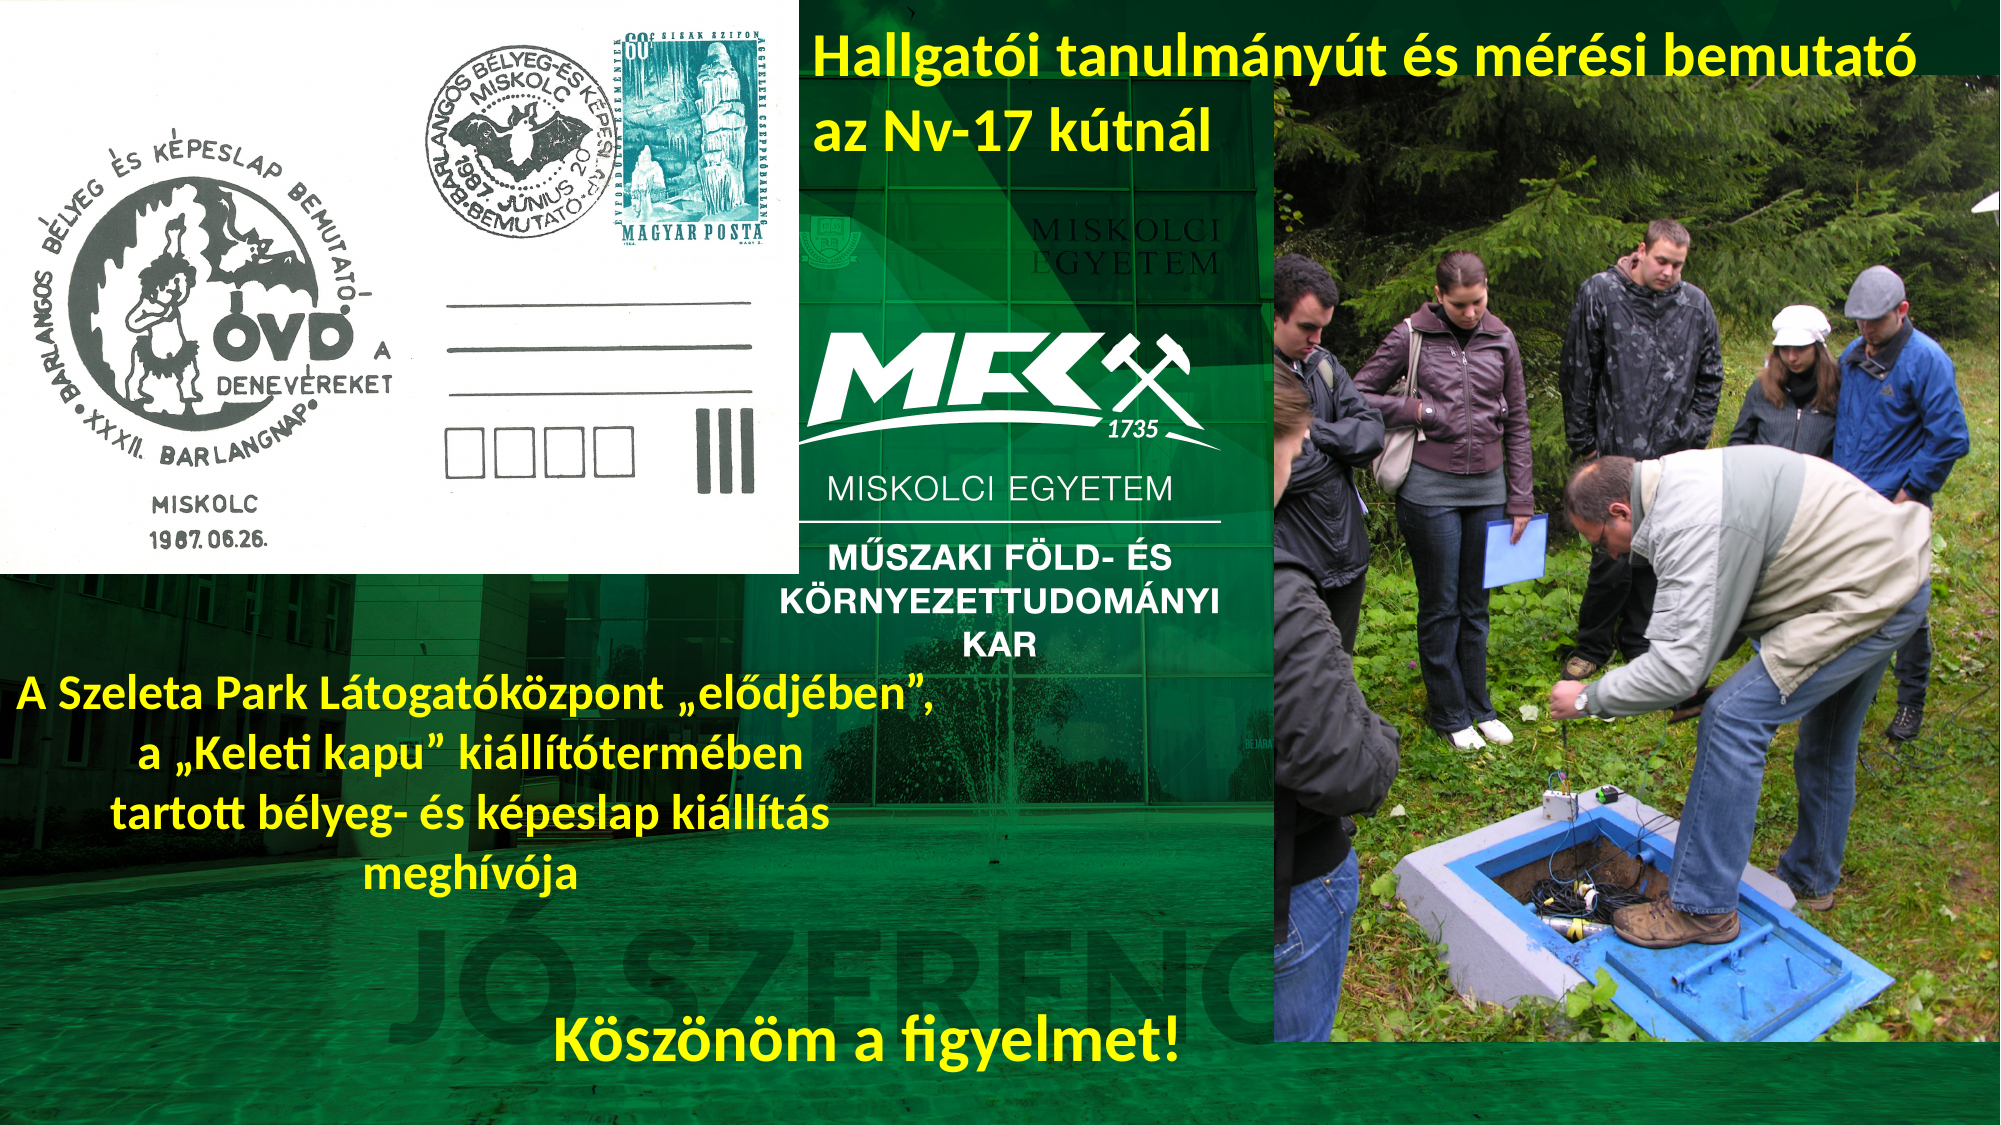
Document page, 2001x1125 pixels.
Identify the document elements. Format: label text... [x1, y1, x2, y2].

picture [0, 0, 2000, 1125]
text_box Köszönöm a figyelmet! [523, 987, 1214, 1083]
text_box A Szeleta Park Látogatóközpont „elődjében”, a „Keleti kapu” kiállítótermében tartott bélyeg- és képeslap kiállítás meghívója [1, 652, 952, 907]
text_box Hallgatói tanulmányút és mérési bemutató az Nv-17 kútnál [799, 6, 2000, 172]
